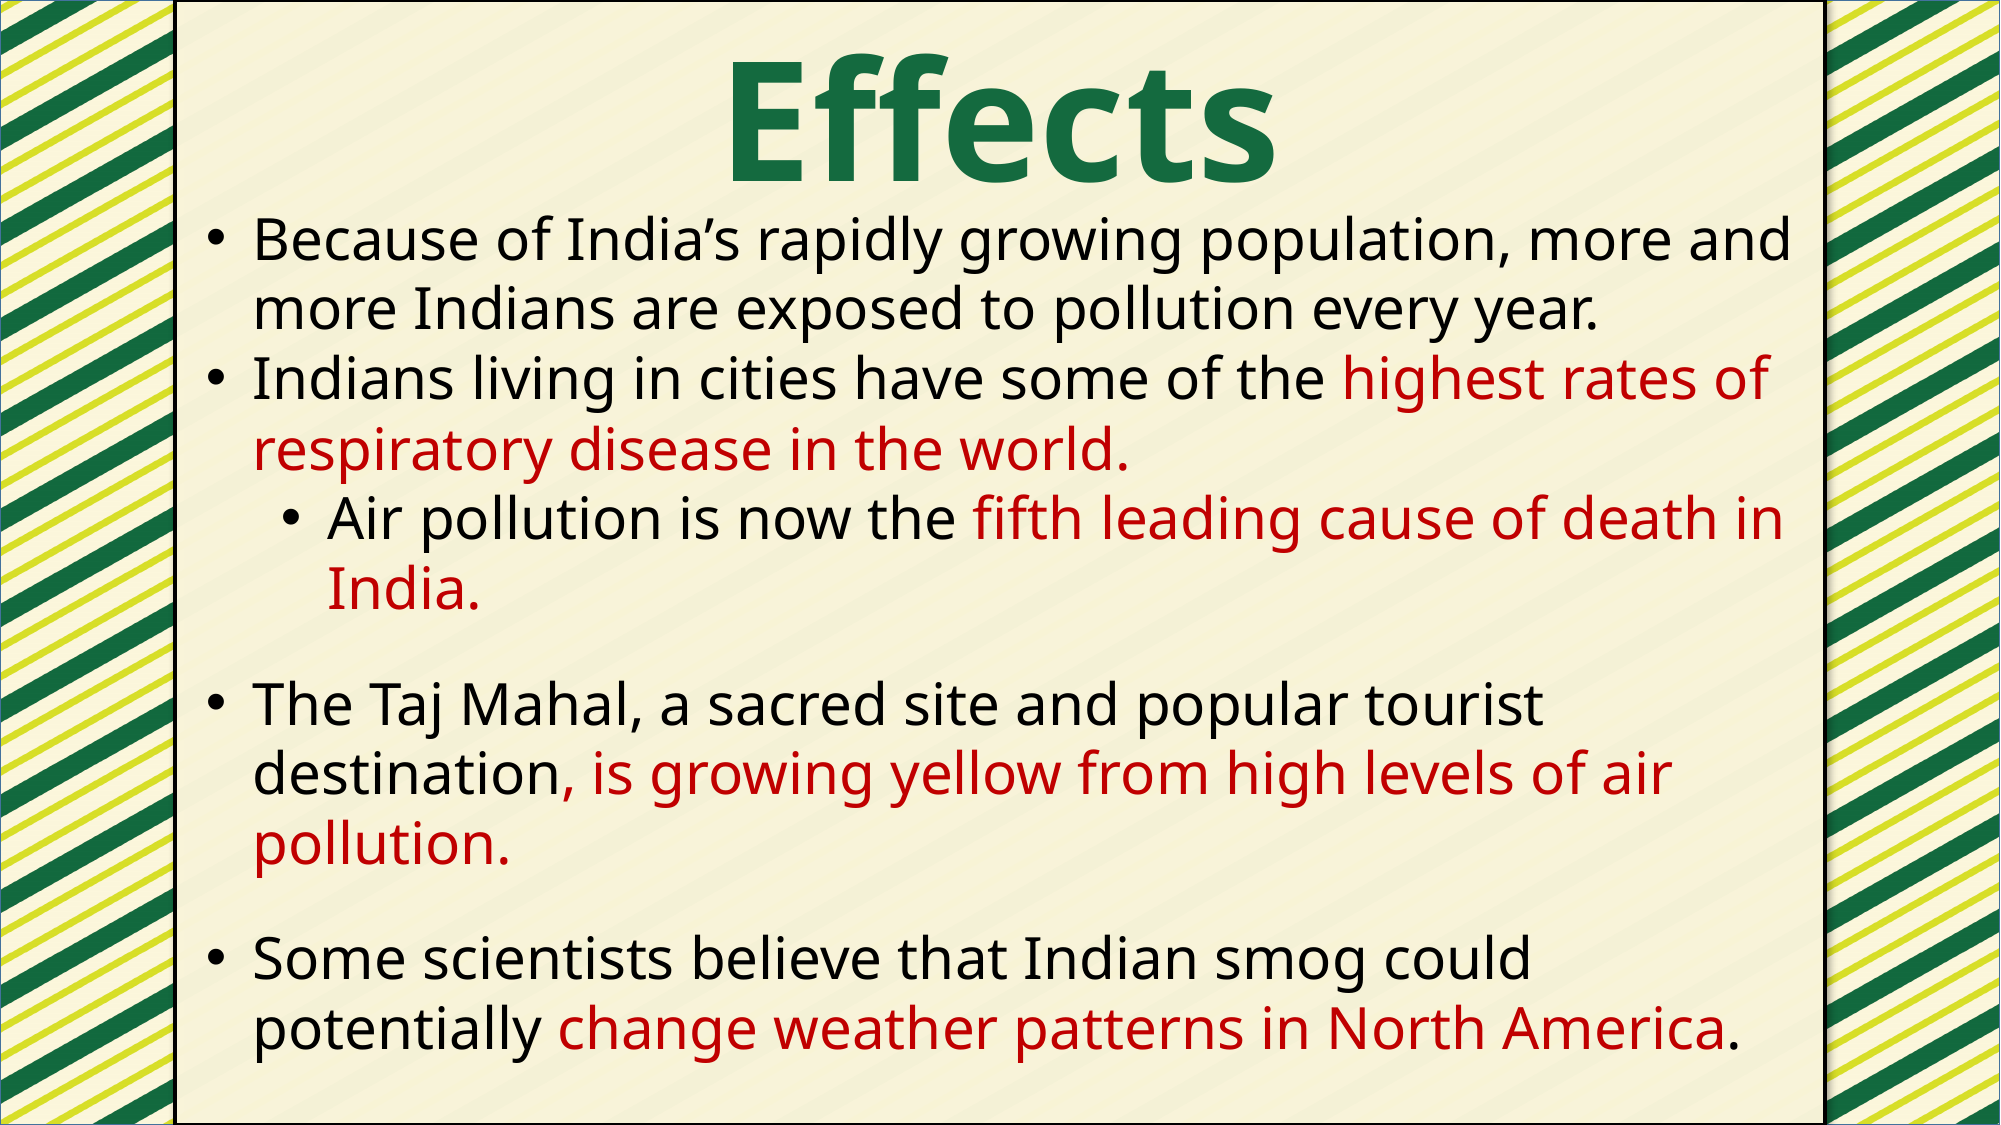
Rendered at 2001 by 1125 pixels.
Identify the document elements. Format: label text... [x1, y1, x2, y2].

text_box [0, 0, 174, 1125]
text_box [1833, 0, 2000, 1125]
text_box [174, 0, 1826, 1125]
text_box Because of India’s rapidly growing population, more and more Indians are exposed to pollution every year. Indians living in cities have some of the highest rates of respiratory disease in the world. Air pollution is now the fifth leading cause of death in India. The Taj Mahal, a sacred site and popular tourist destination, is growing yellow from high levels of air pollution. Some scientists believe that Indian smog could potentially change weather patterns in North America. [190, 194, 1809, 1125]
text_box Effects [174, 7, 1825, 358]
